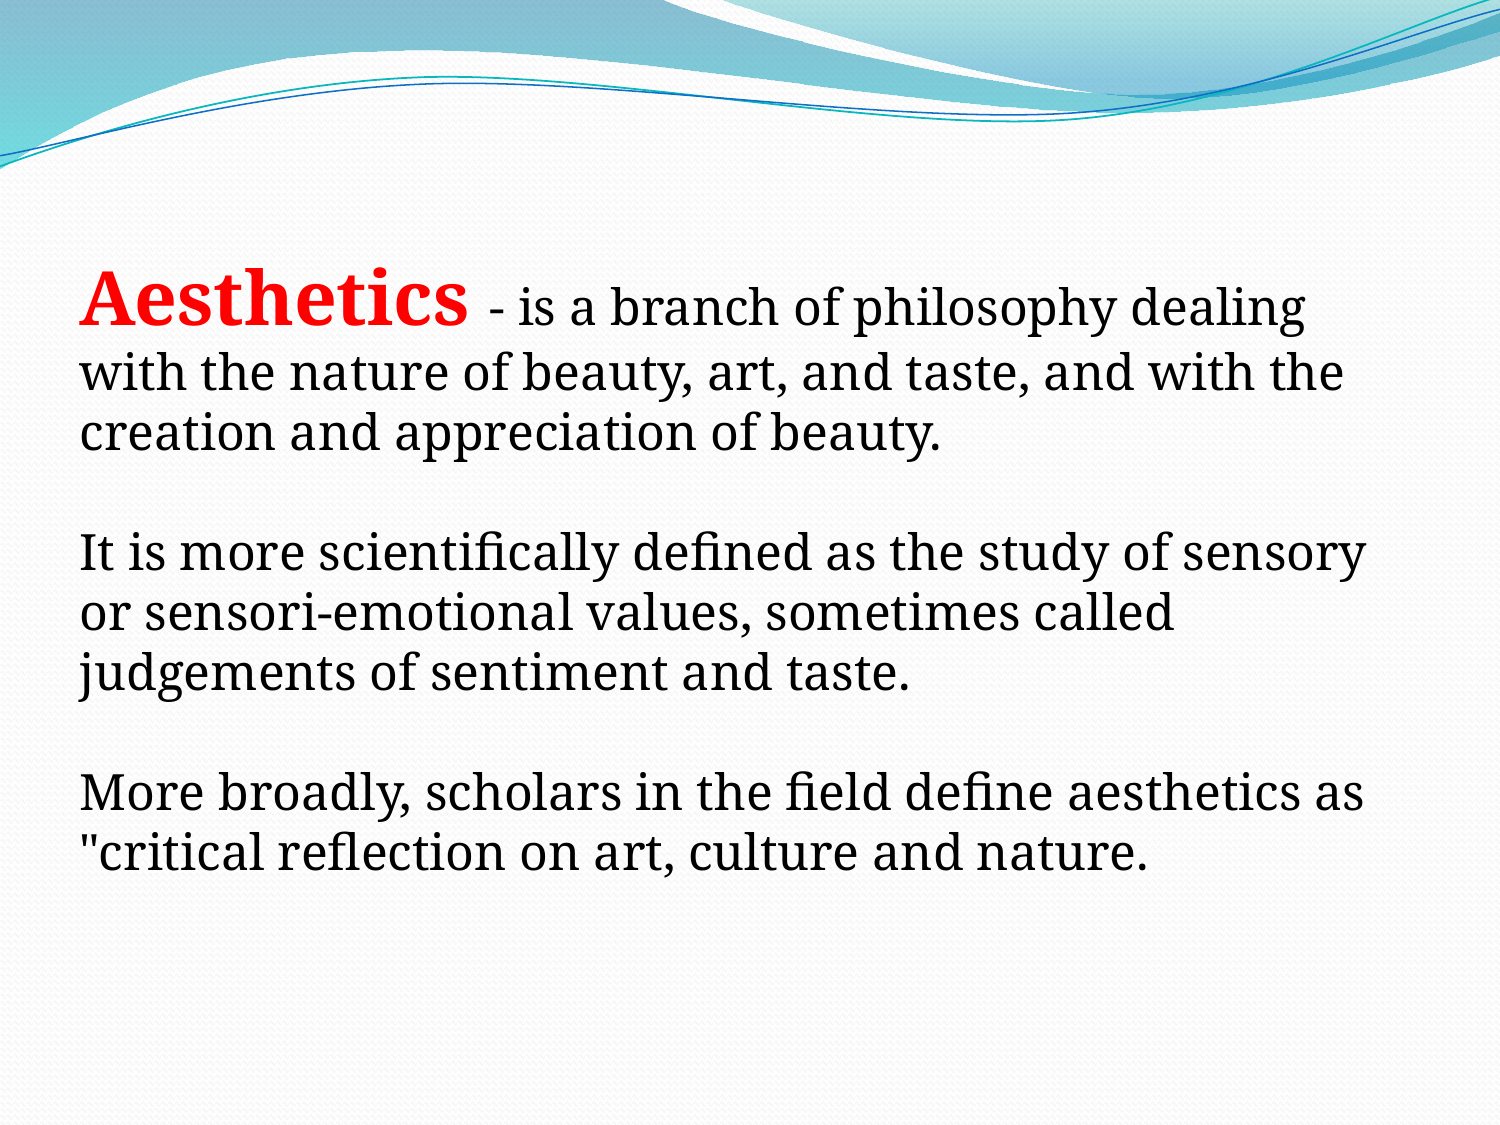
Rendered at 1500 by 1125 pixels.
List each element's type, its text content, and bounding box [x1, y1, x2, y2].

text_box Aesthetics - is a branch of philosophy dealing with the nature of beauty, art, and taste, and with the creation and appreciation of beauty. It is more scientifically defined as the study of sensory or sensori-emotional values, sometimes called judgements of sentiment and taste. More broadly, scholars in the field define aesthetics as "critical reflection on art, culture and nature. [64, 243, 1412, 889]
